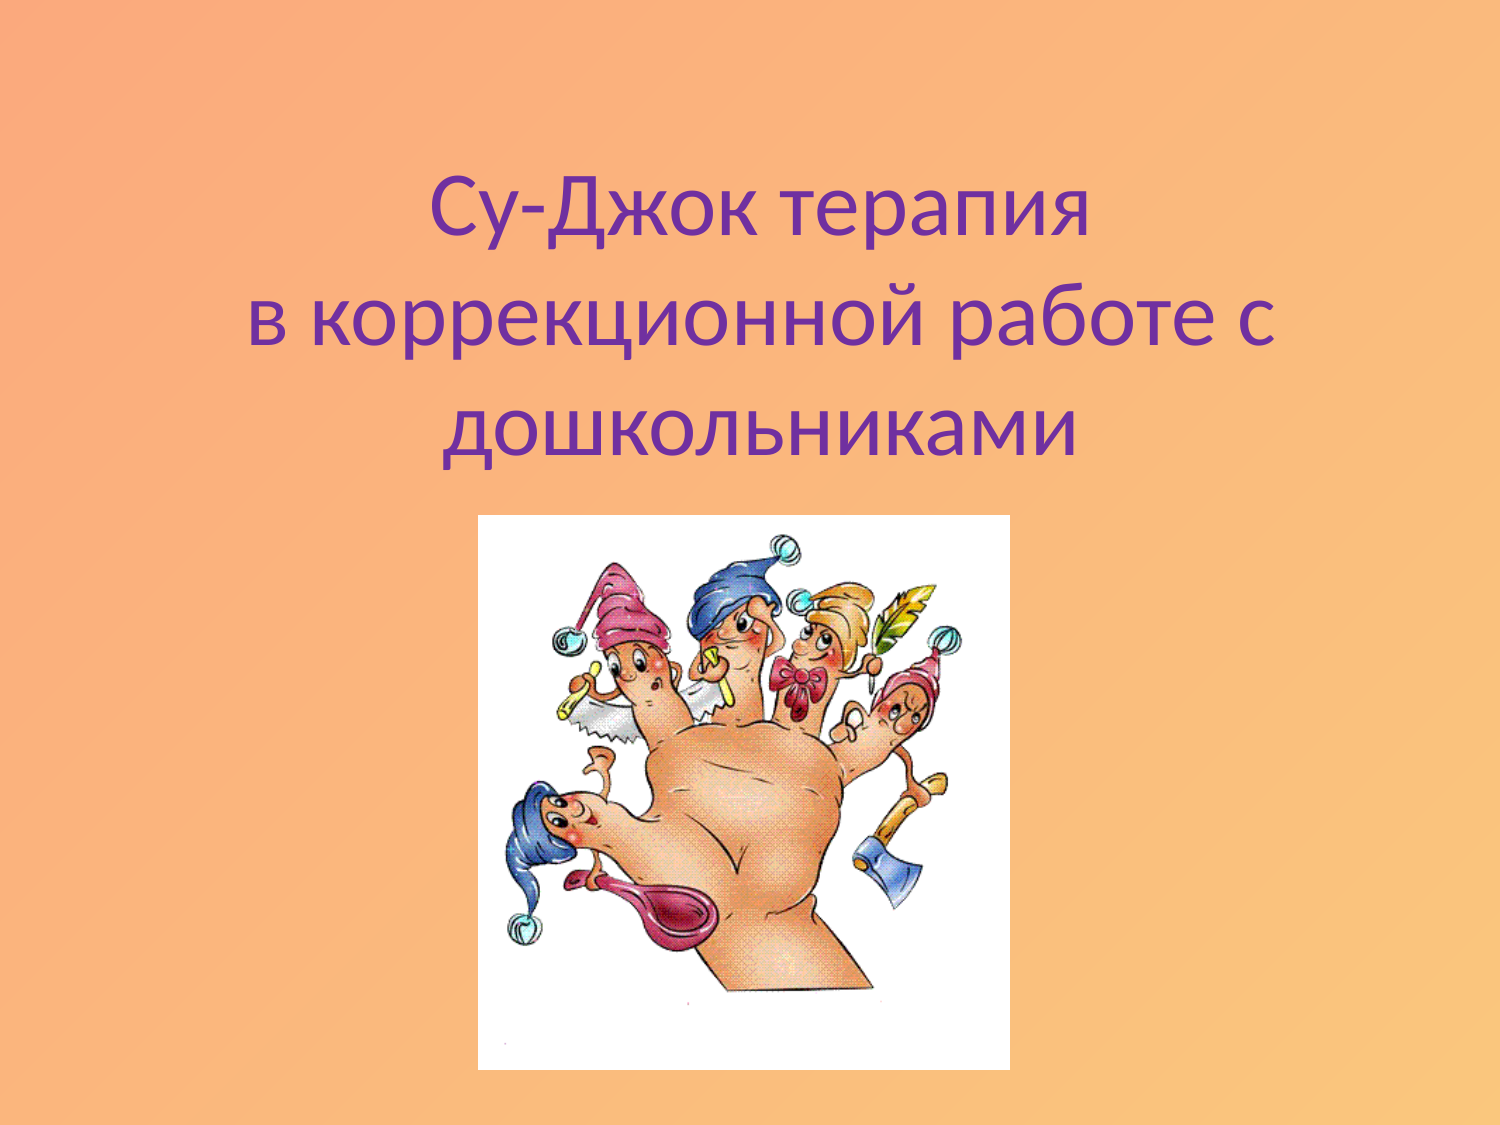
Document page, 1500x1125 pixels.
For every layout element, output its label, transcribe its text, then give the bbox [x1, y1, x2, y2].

title Су-Джок терапия в коррекционной работе с дошкольниками [123, 101, 1399, 516]
picture [478, 514, 1011, 1070]
